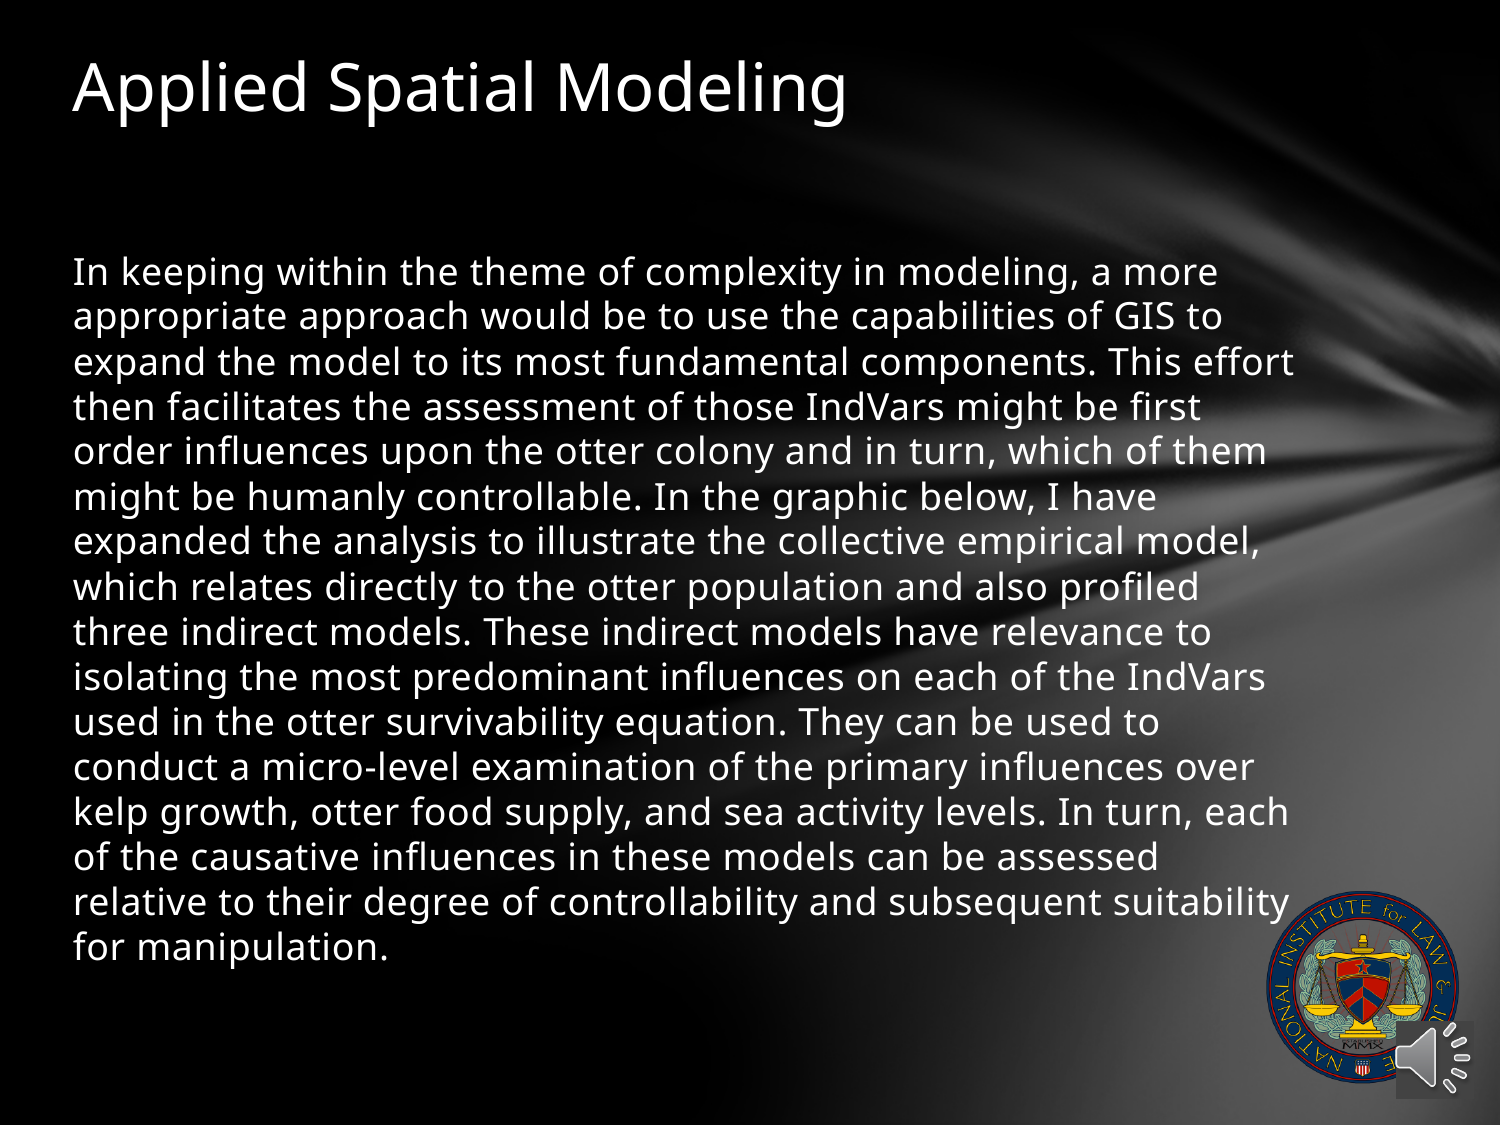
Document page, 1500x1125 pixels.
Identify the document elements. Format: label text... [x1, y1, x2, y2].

picture [1262, 887, 1476, 1101]
list In keeping within the theme of complexity in modeling, a more appropriate approach would be to use the capabilities of GIS to expand the model to its most fundamental components. This effort then facilitates the assessment of those IndVars might be first order influences upon the otter colony and in turn, which of them might be humanly controllable. In the graphic below, I have expanded the analysis to illustrate the collective empirical model, which relates directly to the otter population and also profiled three indirect models. These indirect models have relevance to isolating the most predominant influences on each of the IndVars used in the otter survivability equation. They can be used to conduct a micro-level examination of the primary influences over kelp growth, otter food supply, and sea activity levels. In turn, each of the causative influences in these models can be assessed relative to their degree of controllability and subsequent suitability for manipulation. [57, 239, 1318, 1015]
title Applied Spatial Modeling [57, 37, 1318, 213]
